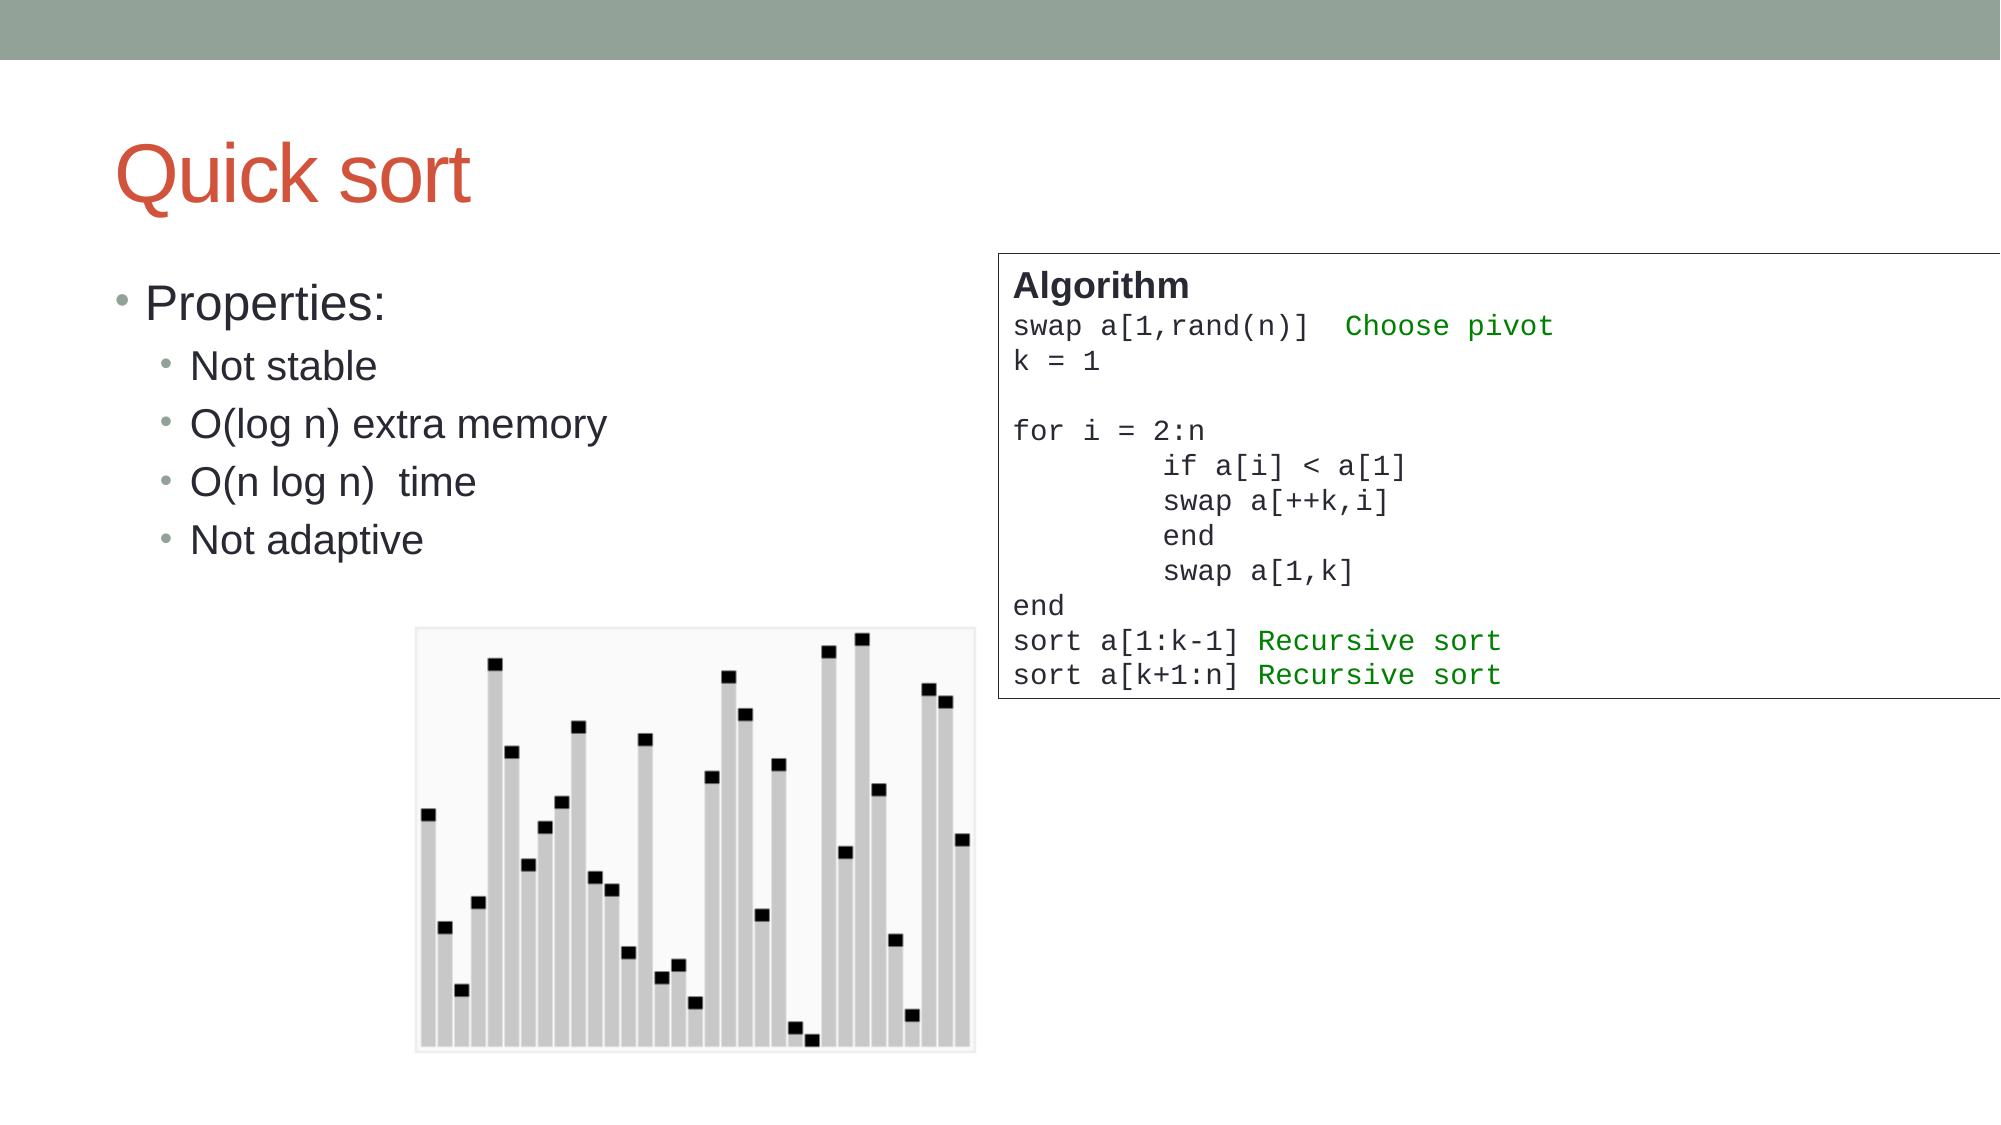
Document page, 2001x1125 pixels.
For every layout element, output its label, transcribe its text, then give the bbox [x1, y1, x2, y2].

title Quick sort [99, 87, 1900, 250]
picture [405, 617, 990, 1064]
list Properties: Not stable O(log n) extra memory O(n log n) time Not adaptive [99, 262, 657, 602]
text_box Algorithm swap a[1,rand(n)] Choose pivot k = 1 for i = 2:n if a[i] < a[1] swap a[++k,i] end swap a[1,k] end sort a[1:k-1] Recursive sort sort a[k+1:n] Recursive sort [998, 253, 2000, 699]
